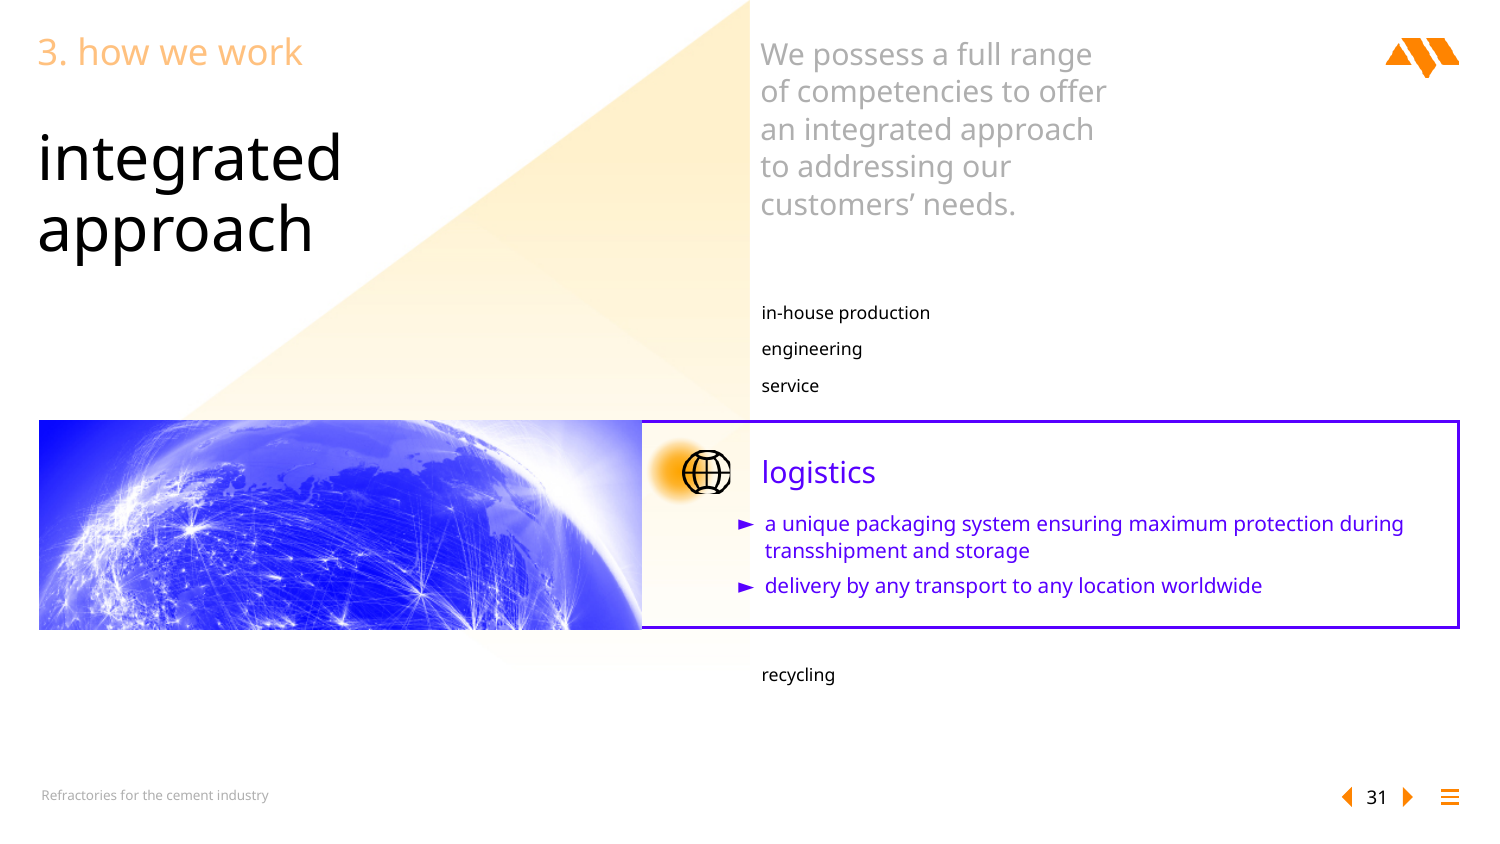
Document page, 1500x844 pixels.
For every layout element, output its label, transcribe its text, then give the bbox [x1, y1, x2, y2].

text_box [642, 421, 1460, 628]
text_box We possess a full range of competencies to offer an integrated approach to addressing our customers’ needs. [760, 33, 1197, 222]
footer Refractories for the cement industry [41, 768, 1241, 804]
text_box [645, 436, 731, 506]
text_box in-house production [761, 301, 1164, 324]
text_box recycling [761, 663, 891, 686]
text_box integrated approach [37, 122, 497, 264]
text_box service [761, 375, 910, 397]
picture [0, 0, 1500, 844]
text_box engineering [761, 337, 910, 359]
text_box 3. how we work [37, 28, 420, 73]
